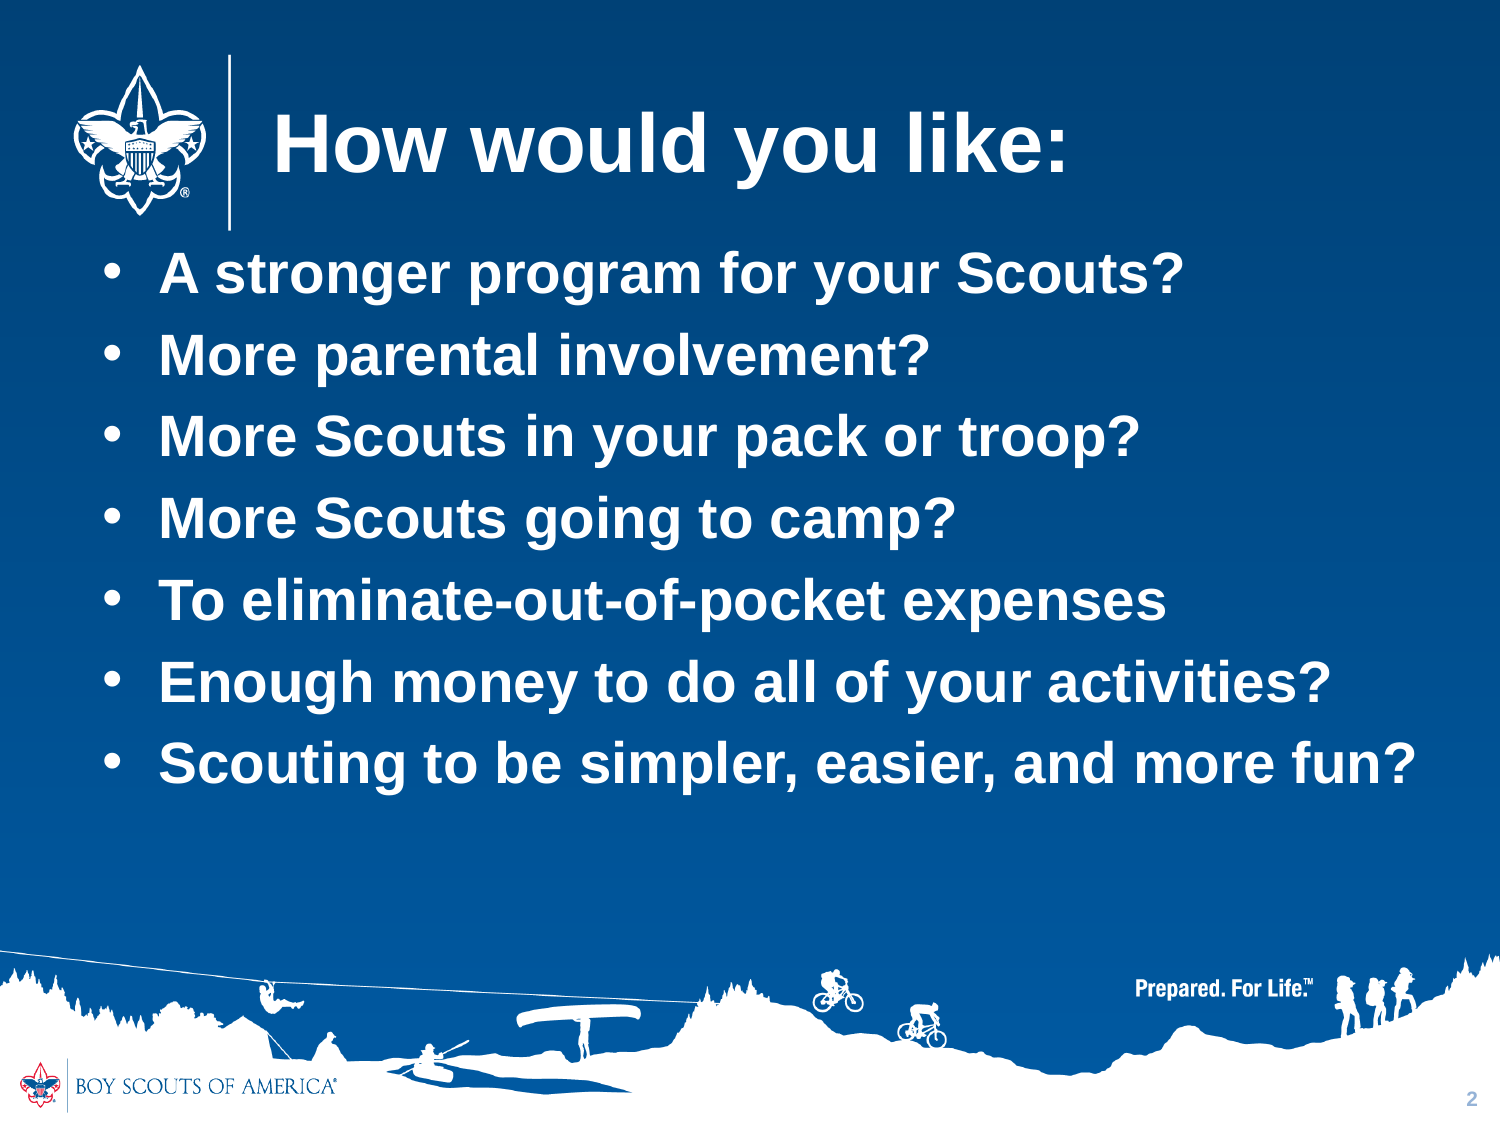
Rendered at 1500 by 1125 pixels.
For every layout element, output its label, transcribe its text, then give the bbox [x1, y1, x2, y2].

slide_number 2 [1425, 1067, 1493, 1125]
title How would you like: [256, 44, 1413, 227]
list A stronger program for your Scouts? More parental involvement? More Scouts in your pack or troop? More Scouts going to camp? To eliminate-out-of-pocket expenses Enough money to do all of your activities? Scouting to be simpler, easier, and more fun? [87, 227, 1438, 971]
picture [0, 950, 1500, 1125]
picture [73, 54, 231, 231]
